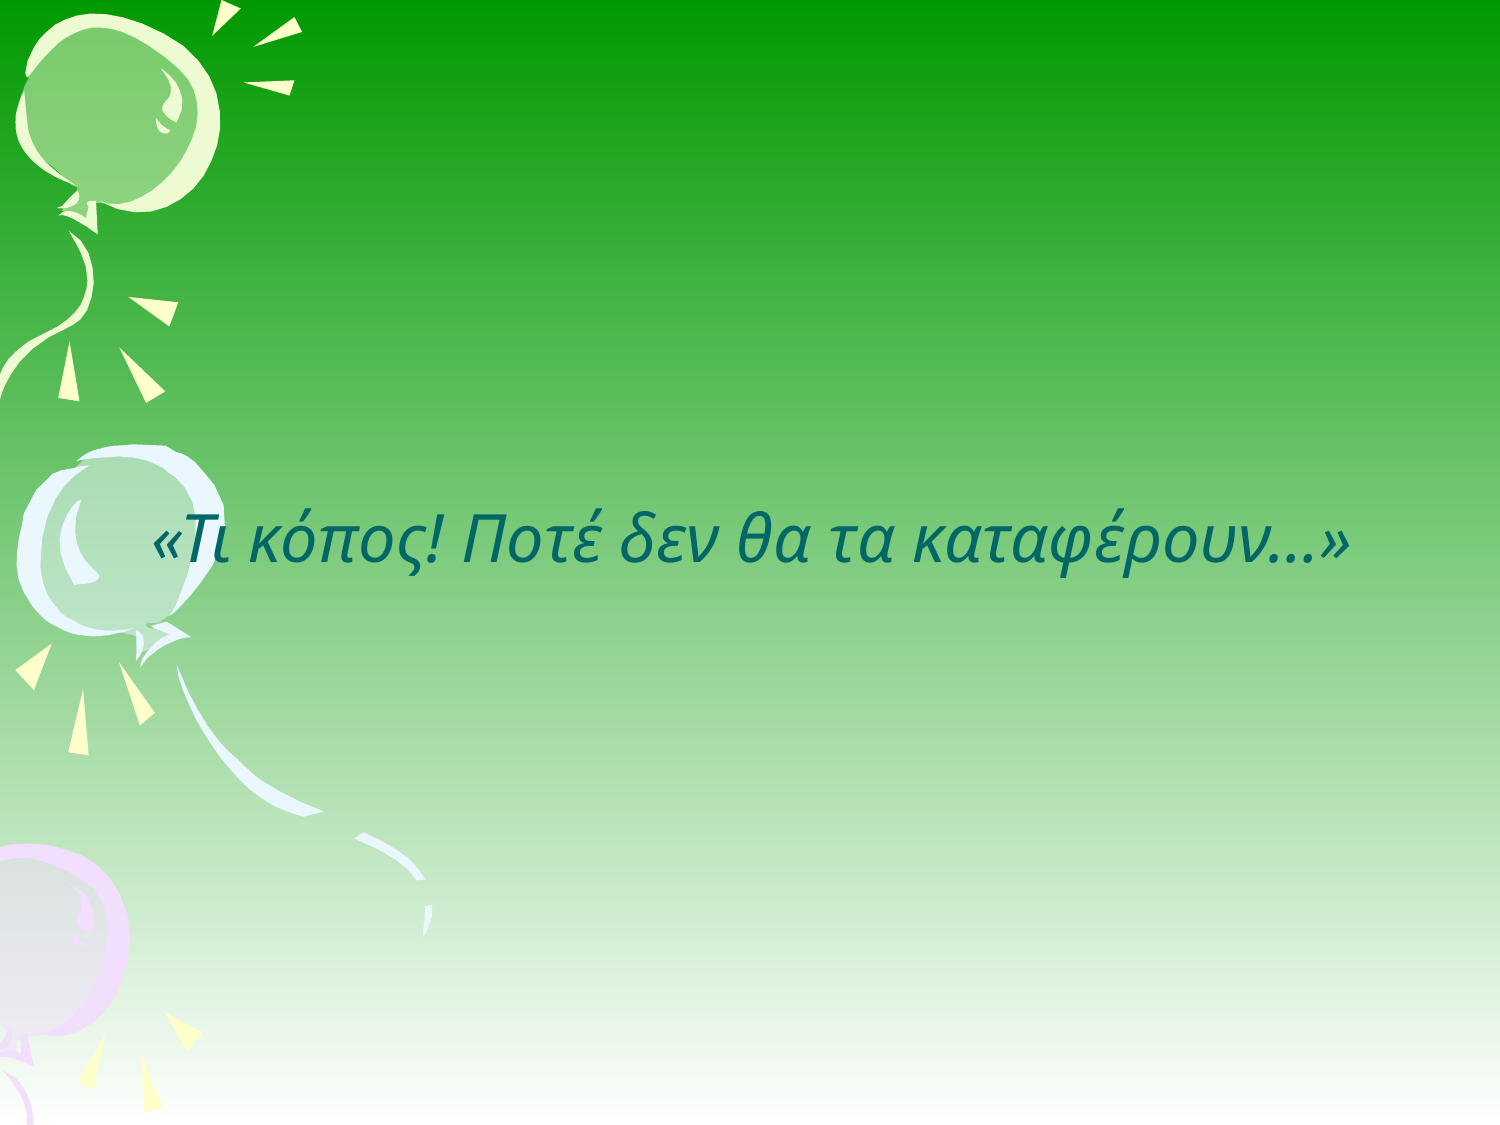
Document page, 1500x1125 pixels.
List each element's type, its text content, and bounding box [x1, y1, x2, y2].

title «Τι κόπος! Ποτέ δεν θα τα καταφέρουν…» [76, 396, 1428, 585]
